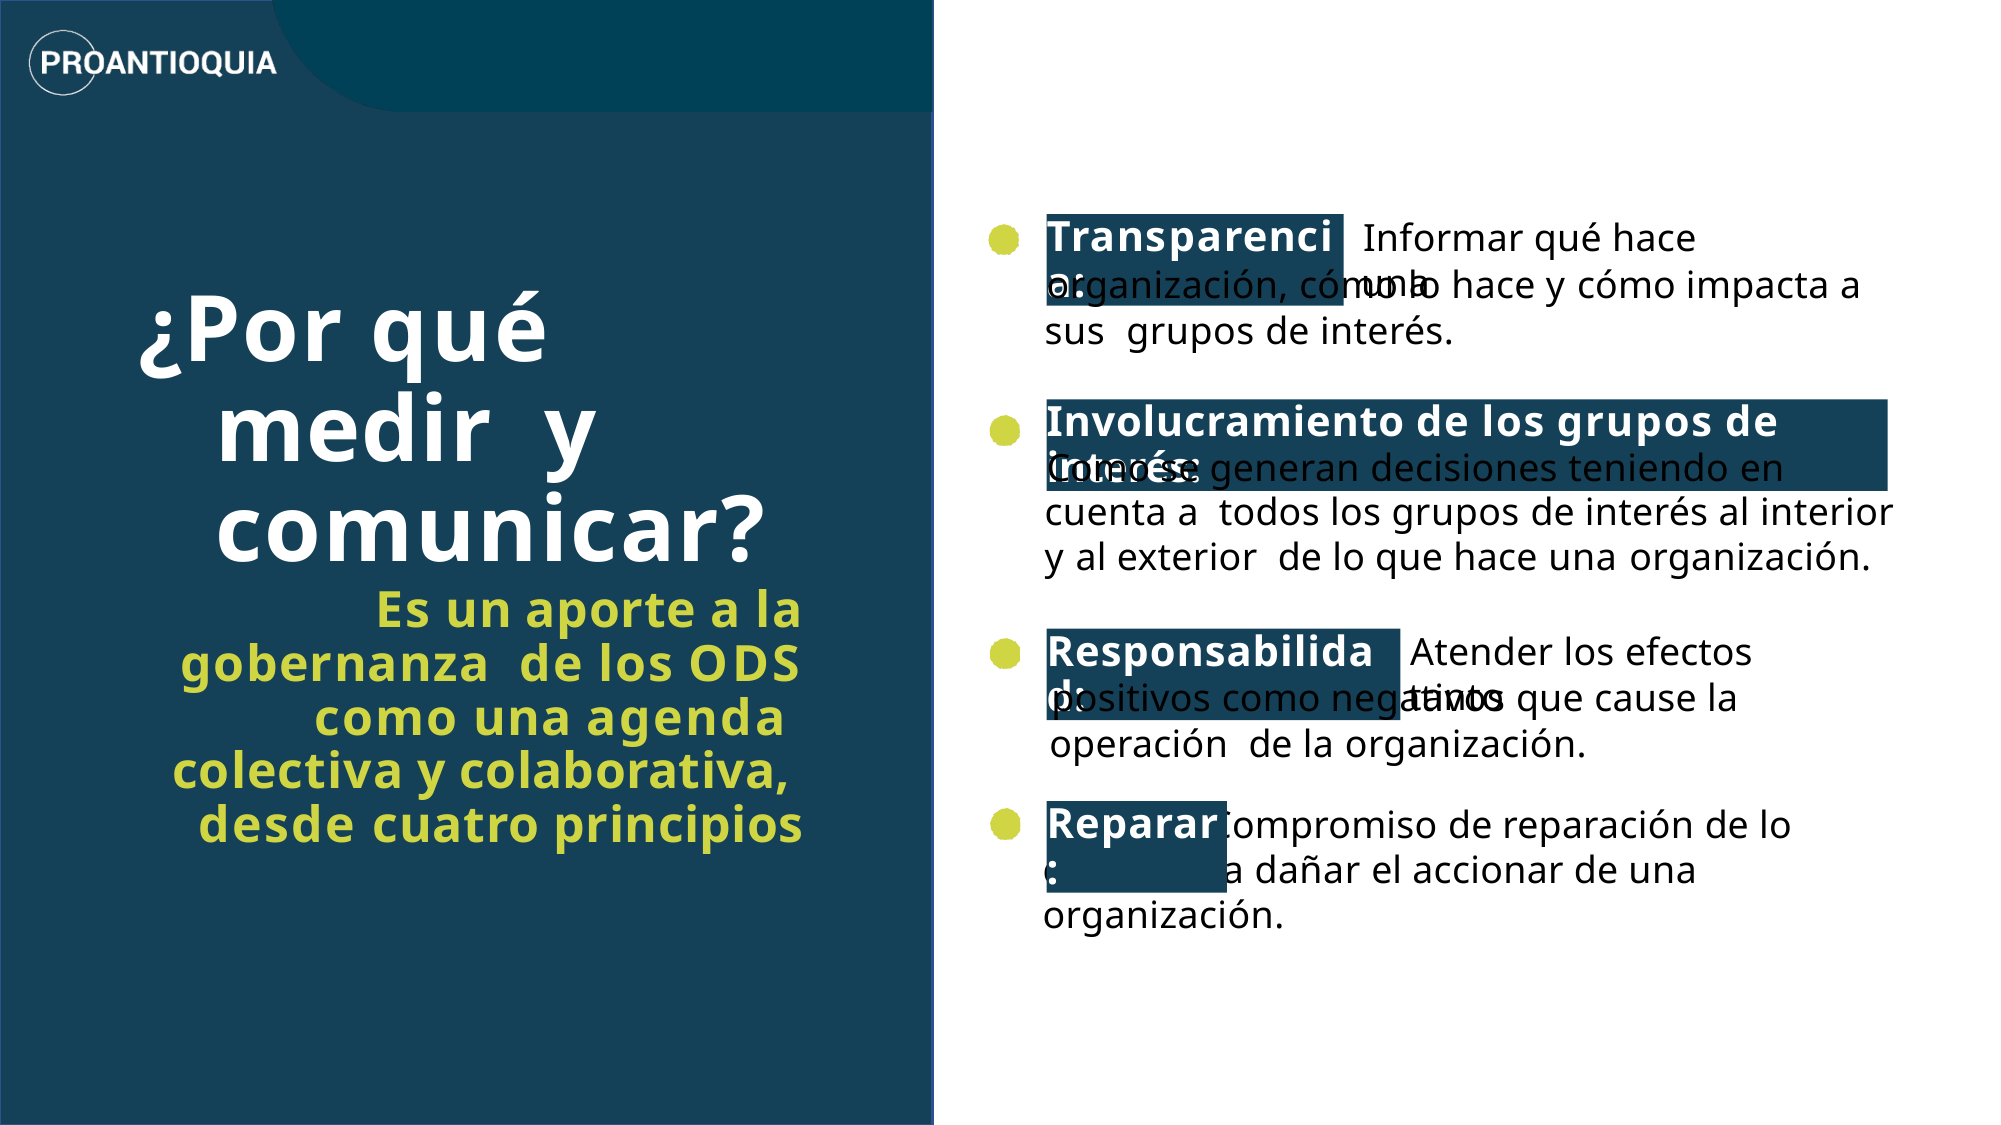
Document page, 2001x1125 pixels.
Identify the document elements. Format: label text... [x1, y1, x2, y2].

text_box Involucramiento de los grupos de interés: [1046, 399, 1888, 445]
text_box Responsabilidad: [1046, 628, 1401, 721]
text_box positivos como negativos que cause la operación de la organización. [1049, 672, 1897, 765]
text_box organización, cómo lo hace y cómo impacta a sus grupos de interés. [1044, 259, 1902, 352]
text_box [0, 0, 933, 1125]
text_box [990, 808, 1021, 840]
text_box Compromiso de reparación de lo que pueda dañar el accionar de una organización. [1042, 801, 1856, 937]
text_box [988, 224, 1019, 255]
text_box Atender los efectos tanto [1408, 628, 1842, 672]
text_box Transparencia: [1046, 214, 1344, 259]
text_box Informar qué hace una [1361, 213, 1752, 259]
text_box [989, 415, 1020, 446]
text_box [989, 638, 1021, 669]
text_box Como se generan decisiones teniendo en cuenta a todos los grupos de interés al interior y al exterior de lo que hace una organización. [1044, 445, 1908, 579]
text_box Reparar: [1046, 801, 1227, 893]
